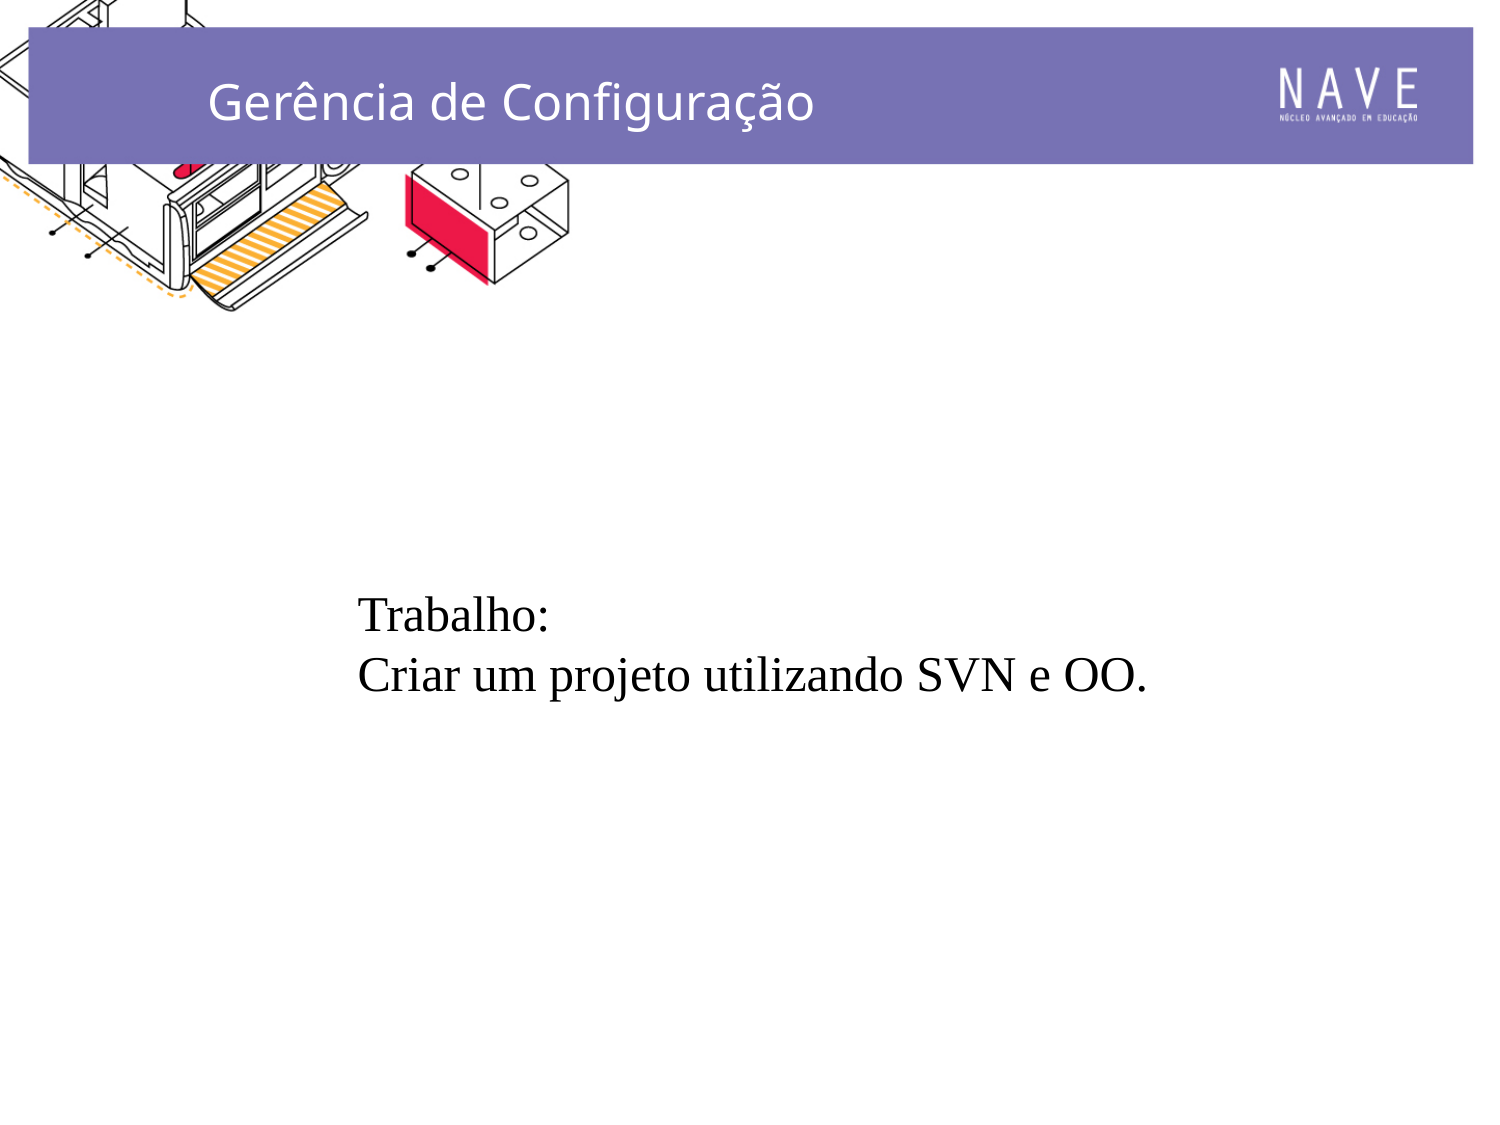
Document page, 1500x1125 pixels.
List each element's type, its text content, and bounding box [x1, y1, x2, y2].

text_box Gerência de Configuração [192, 63, 493, 138]
picture [0, 0, 1500, 1125]
text_box Trabalho: Criar um projeto utilizando SVN e OO. [342, 574, 1172, 709]
